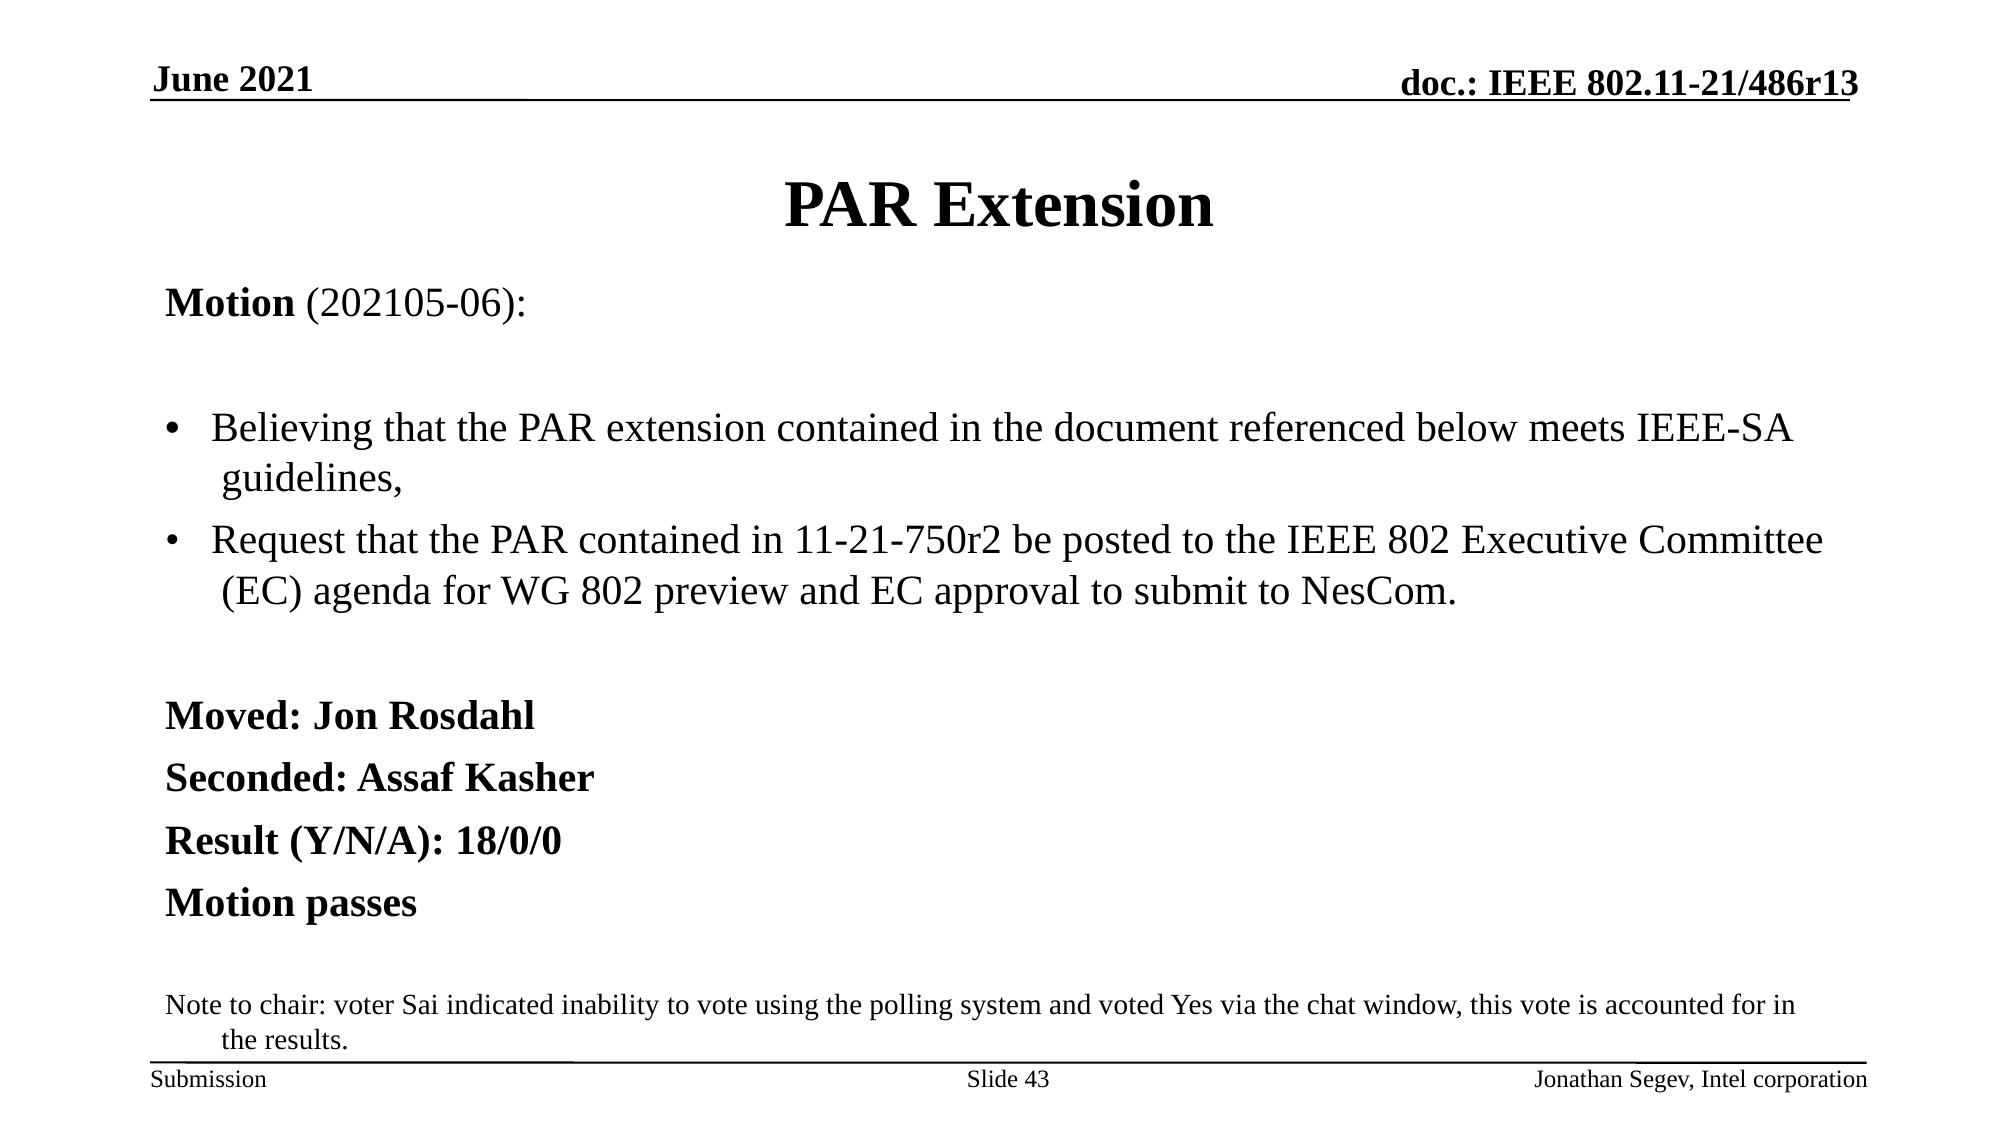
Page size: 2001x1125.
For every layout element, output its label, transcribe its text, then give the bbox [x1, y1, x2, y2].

footer Jonathan Segev, Intel corporation [1171, 1061, 1869, 1093]
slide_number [152, 54, 563, 100]
slide_number Slide 43 [950, 1061, 1067, 1123]
list Motion (202105-06): • Believing that the PAR extension contained in the document referenced below meets IEEE-SA guidelines, • Request that the PAR contained in 11-21-750r2 be posted to the IEEE 802 Executive Committee (EC) agenda for WG 802 preview and EC approval to submit to NesCom. Moved: Jon Rosdahl Seconded: Assaf Kasher Result (Y/N/A): 18/0/0 Motion passes Note to chair: voter Sai indicated inability to vote using the polling system and voted Yes via the chat window, this vote is accounted for in the results. [149, 266, 1850, 1000]
title PAR Extension [149, 112, 1850, 266]
